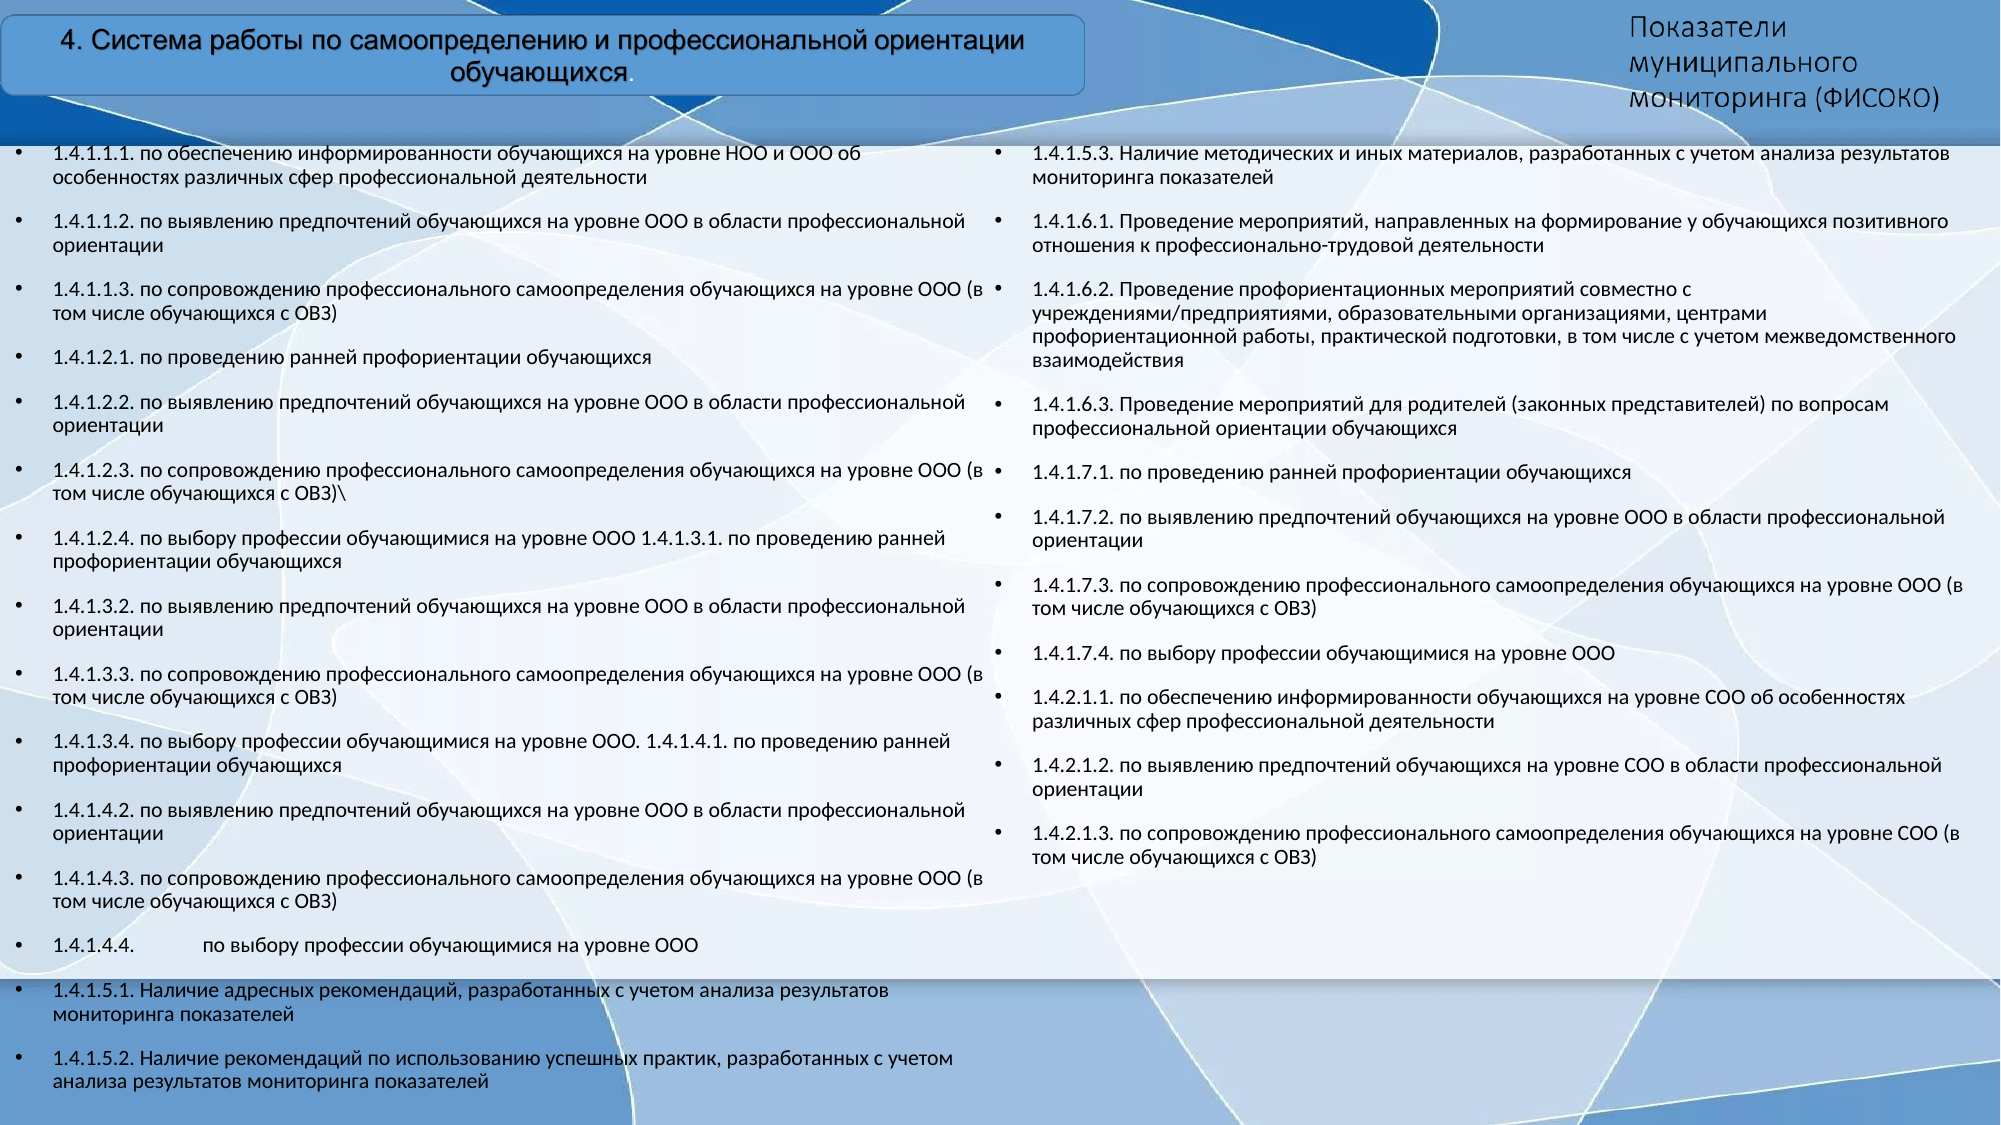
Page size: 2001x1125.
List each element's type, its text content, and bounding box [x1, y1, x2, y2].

list 1.4.1.1.1. по обеспечению информированности обучающихся на уровне НОО и ООО об особенностях различных сфер профессиональной деятельности 1.4.1.1.2. по выявлению предпочтений обучающихся на уровне ООО в области профессиональной ориентации 1.4.1.1.3. по сопровождению профессионального самоопределения обучающихся на уровне ООО (в том числе обучающихся с ОВЗ) 1.4.1.2.1. по проведению ранней профориентации обучающихся 1.4.1.2.2. по выявлению предпочтений обучающихся на уровне ООО в области профессиональной ориентации 1.4.1.2.3. по сопровождению профессионального самоопределения обучающихся на уровне ООО (в том числе обучающихся с ОВЗ)\ 1.4.1.2.4. по выбору профессии обучающимися на уровне ООО 1.4.1.3.1. по проведению ранней профориентации обучающихся 1.4.1.3.2. по выявлению предпочтений обучающихся на уровне ООО в области профессиональной ориентации 1.4.1.3.3. по сопровождению профессионального самоопределения обучающихся на уровне ООО (в том числе обучающихся с ОВЗ) 1.4.1.3.4. по выбору профессии обучающимися на уровне ООО. 1.4.1.4.1. по проведению ранней профориентации обучающихся 1.4.1.4.2. по выявлению предпочтений обучающихся на уровне ООО в области профессиональной ориентации 1.4.1.4.3. по сопровождению профессионального самоопределения обучающихся на уровне ООО (в том числе обучающихся с ОВЗ) 1.4.1.4.4. по выбору профессии обучающимися на уровне ООО 1.4.1.5.1. Наличие адресных рекомендаций, разработанных с учетом анализа результатов мониторинга показателей 1.4.1.5.2. Наличие рекомендаций по использованию успешных практик, разработанных с учетом анализа результатов мониторинга показателей 1.4.1.5.3. Наличие методических и иных материалов, разработанных с учетом анализа результатов мониторинга показателей 1.4.1.6.1. Проведение мероприятий, направленных на формирование у обучающихся позитивного отношения к профессионально-трудовой деятельности 1.4.1.6.2. Проведение профориентационных мероприятий совместно с учреждениями/предприятиями, образовательными организациями, центрами профориентационной работы, практической подготовки, в том числе с учетом межведомственного взаимодействия 1.4.1.6.3. Проведение мероприятий для родителей (законных представителей) по вопросам профессиональной ориентации обучающихся 1.4.1.7.1. по проведению ранней профориентации обучающихся 1.4.1.7.2. по выявлению предпочтений обучающихся на уровне ООО в области профессиональной ориентации 1.4.1.7.3. по сопровождению профессионального самоопределения обучающихся на уровне ООО (в том числе обучающихся с ОВЗ) 1.4.1.7.4. по выбору профессии обучающимися на уровне ООО 1.4.2.1.1. по обеспечению информированности обучающихся на уровне СОО об особенностях различных сфер профессиональной деятельности 1.4.2.1.2. по выявлению предпочтений обучающихся на уровне СОО в области профессиональной ориентации 1.4.2.1.3. по сопровождению профессионального самоопределения обучающихся на уровне СОО (в том числе обучающихся с ОВЗ) [0, 134, 1989, 1125]
picture [0, 0, 2001, 1125]
